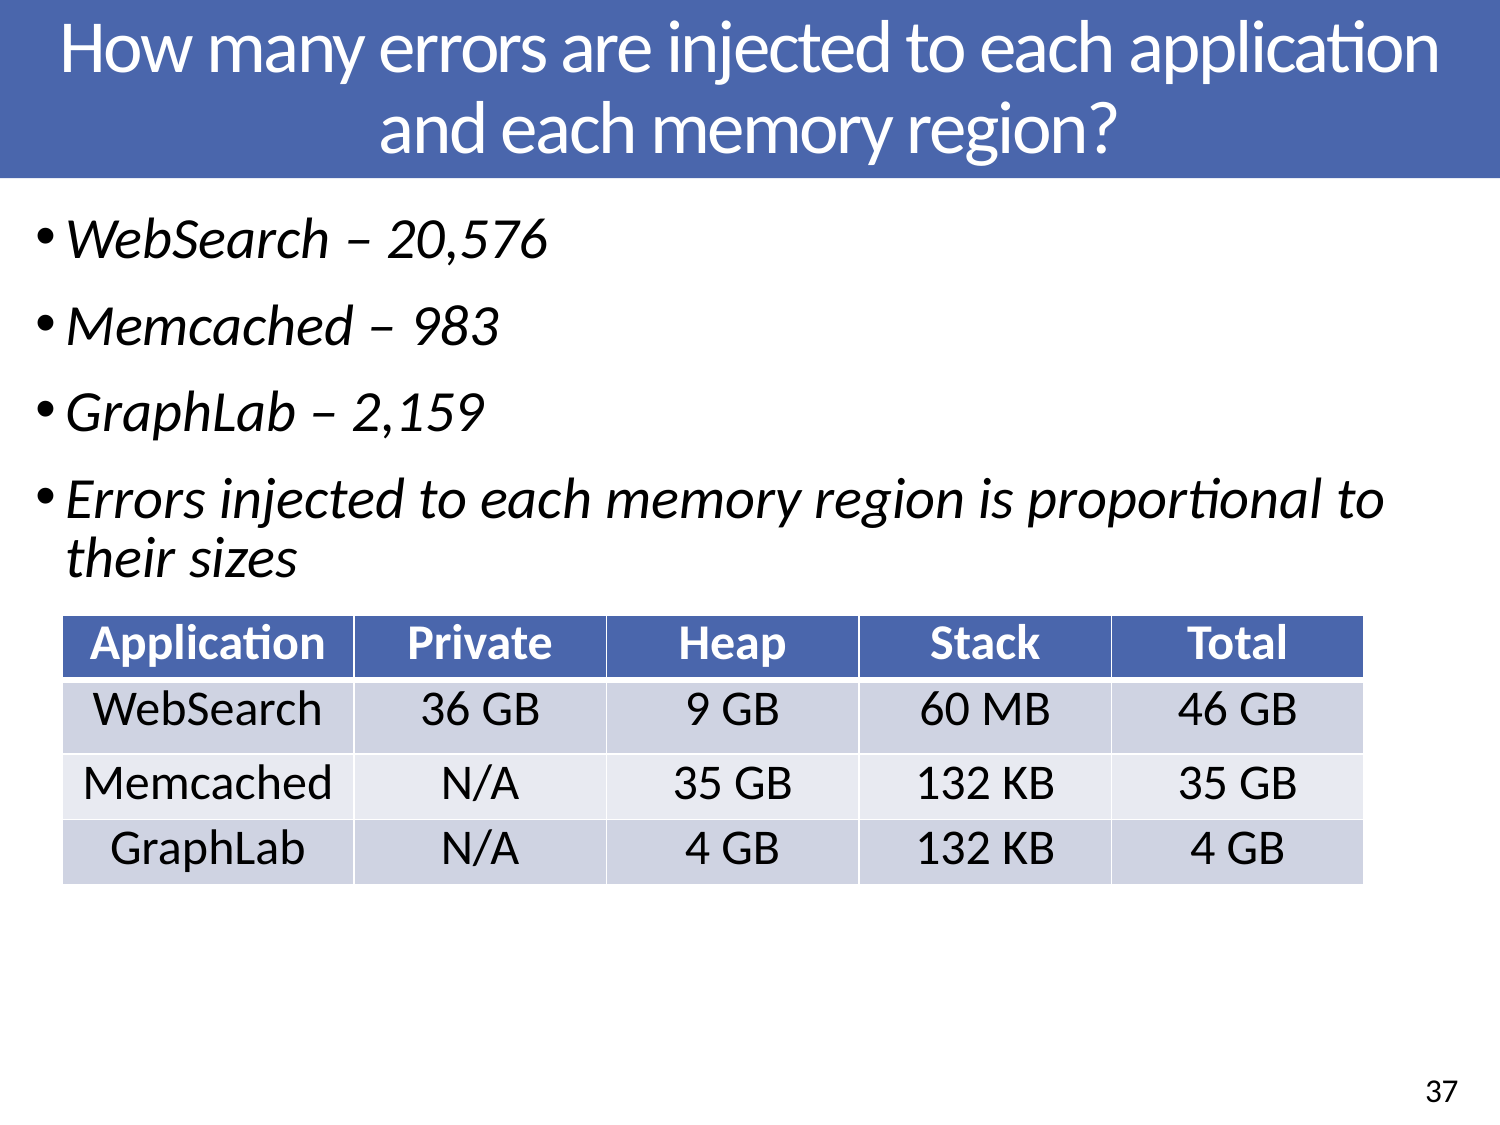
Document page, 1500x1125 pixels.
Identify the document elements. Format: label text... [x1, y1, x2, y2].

title How many errors are injected to each application and each memory region? [0, 0, 1500, 179]
table_cell 46 GB [1112, 683, 1363, 753]
table_cell 132 KB [860, 820, 1111, 884]
table_cell 60 MB [860, 683, 1111, 753]
table_header Heap [607, 616, 858, 677]
table_cell 132 KB [860, 755, 1111, 819]
table_cell 35 GB [1112, 755, 1363, 819]
table_cell GraphLab [63, 820, 353, 884]
table_cell N/A [355, 820, 606, 884]
slide_number 37 [1135, 1059, 1474, 1119]
table_header Stack [860, 616, 1111, 677]
table_cell N/A [355, 755, 606, 819]
table_header Total [1112, 616, 1363, 677]
table_cell 35 GB [607, 755, 858, 819]
table_cell 9 GB [607, 683, 858, 753]
list WebSearch – 20,576 Memcached – 983 GraphLab – 2,159 Errors injected to each memory region is proportional to their sizes [20, 203, 1480, 1061]
table_cell Memcached [63, 755, 353, 819]
table_cell 4 GB [607, 820, 858, 884]
table_cell 36 GB [355, 683, 606, 753]
table_cell 4 GB [1112, 820, 1363, 884]
table_header Private [355, 616, 606, 677]
table_header Application [63, 616, 353, 677]
table_cell WebSearch [63, 683, 353, 753]
